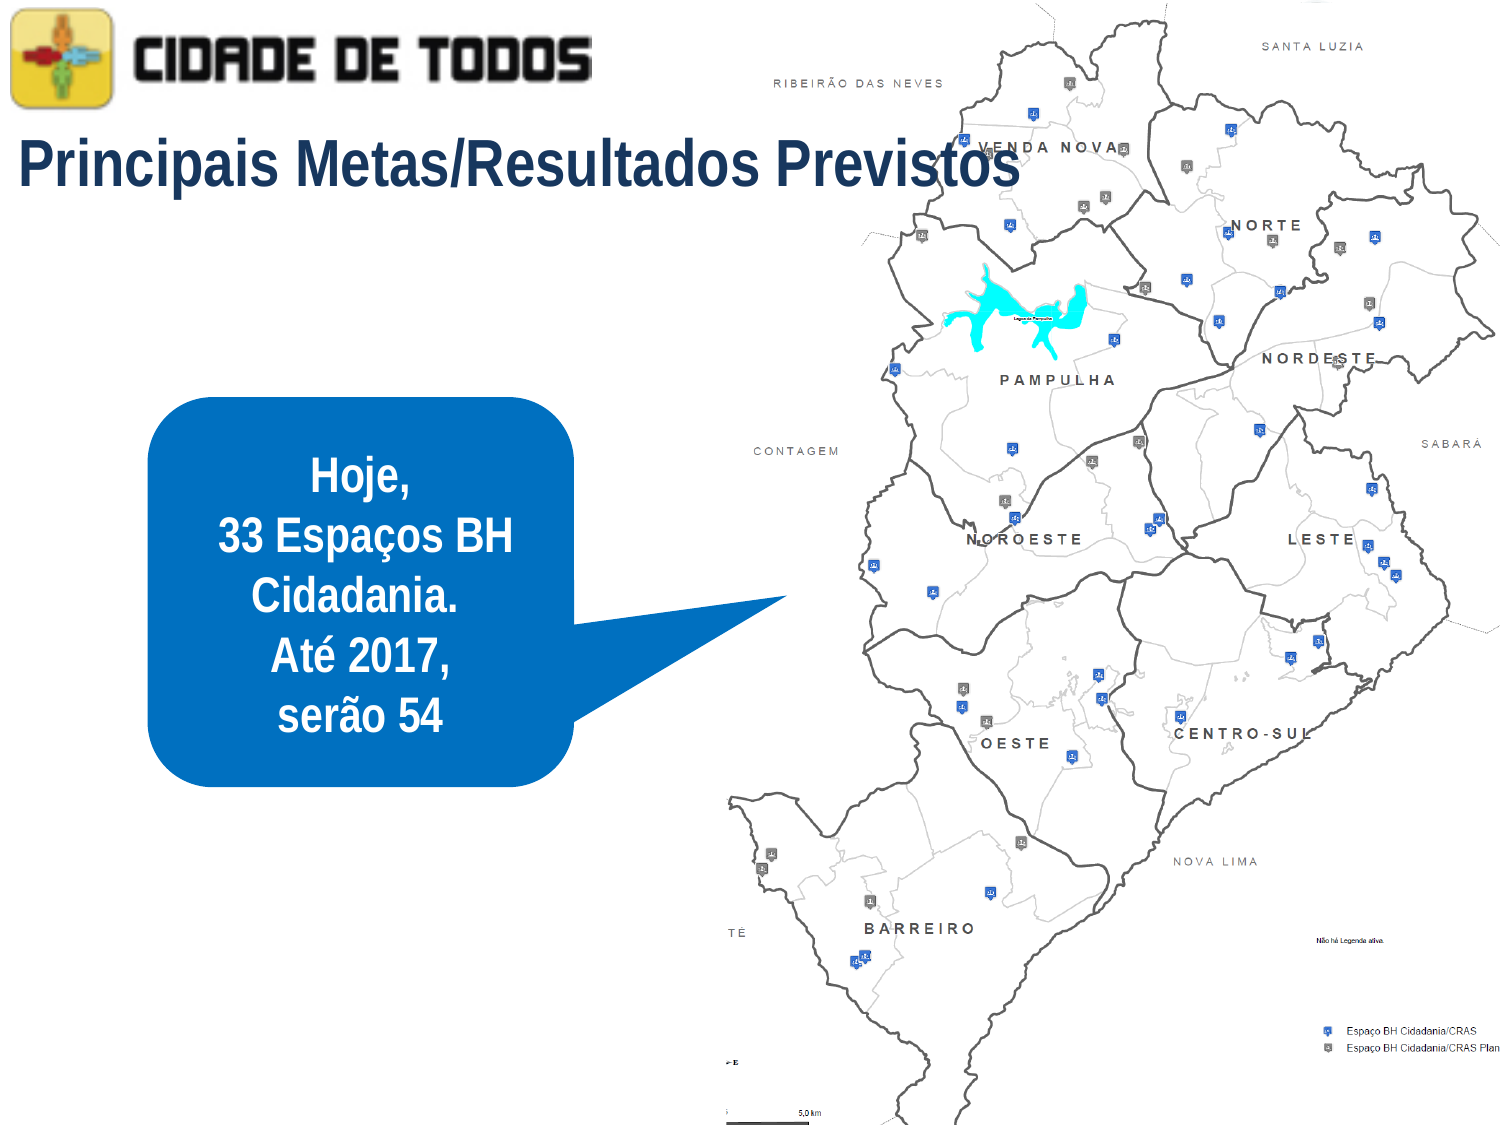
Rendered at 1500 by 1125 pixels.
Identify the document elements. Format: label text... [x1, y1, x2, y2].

text_box Hoje, 33 Espaços BH Cidadania. Até 2017, serão 54 [145, 394, 720, 790]
text_box Principais Metas/Resultados Previstos [3, 112, 720, 208]
picture [726, 0, 1500, 1125]
picture [9, 6, 592, 113]
